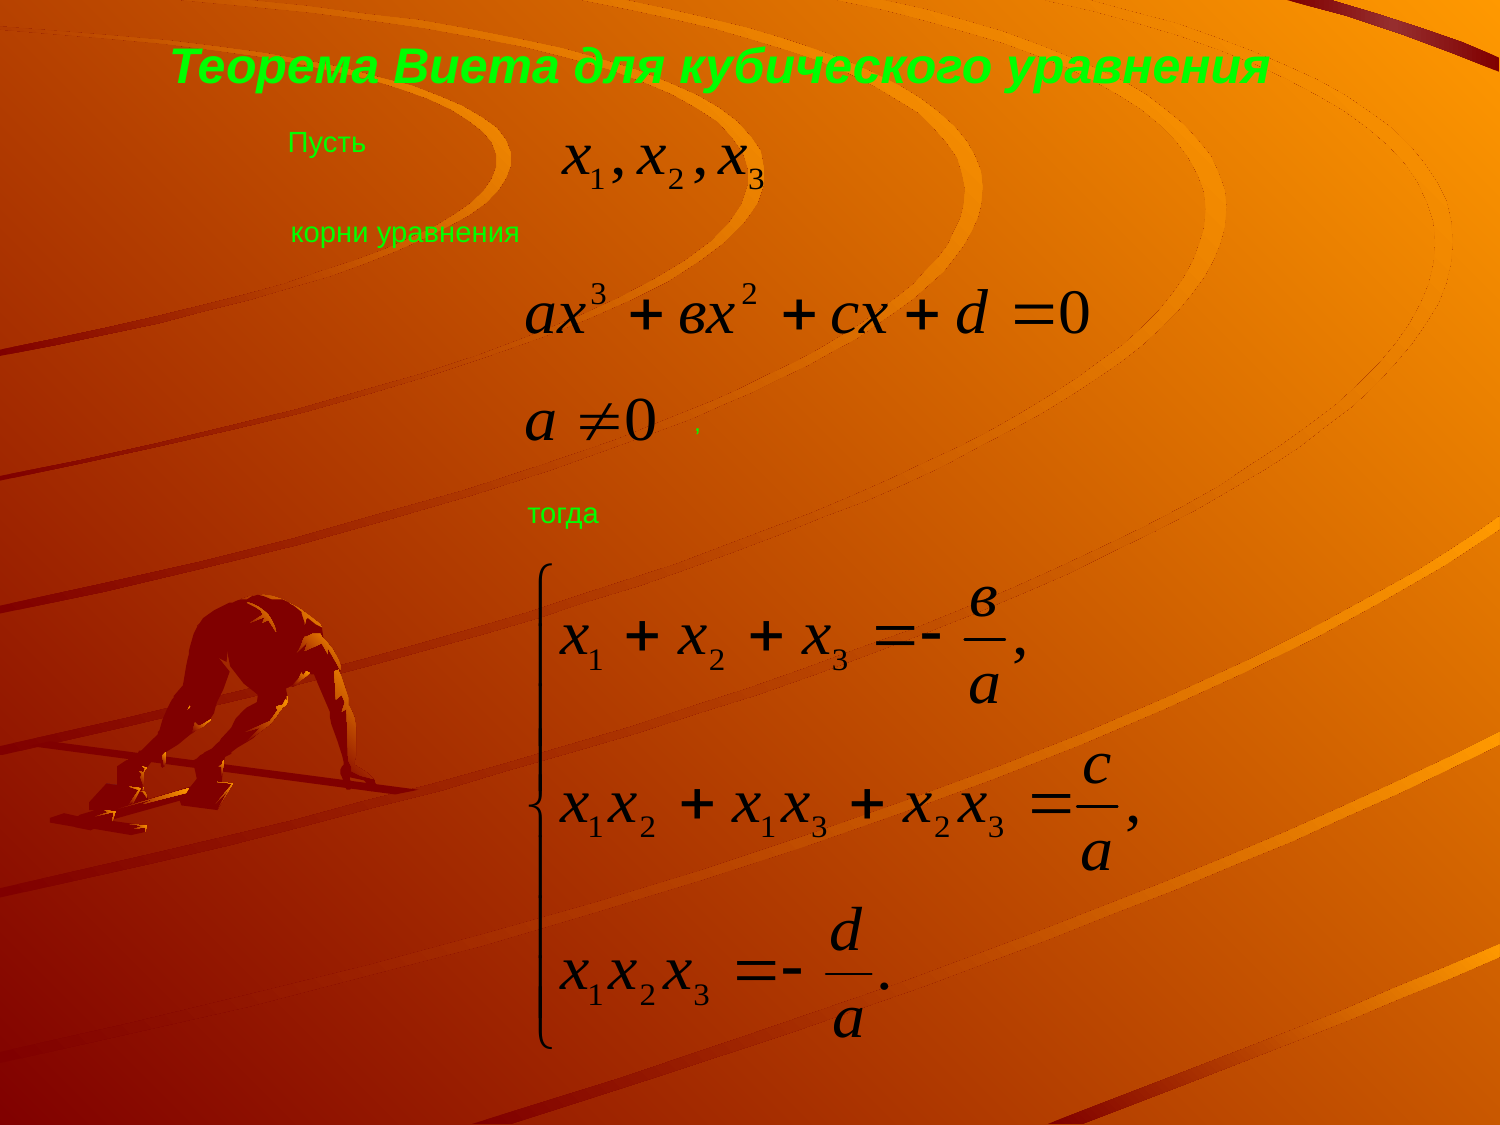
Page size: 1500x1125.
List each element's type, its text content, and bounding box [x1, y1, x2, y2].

list тогда [1343, 262, 1425, 1006]
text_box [0, 25, 1341, 1063]
